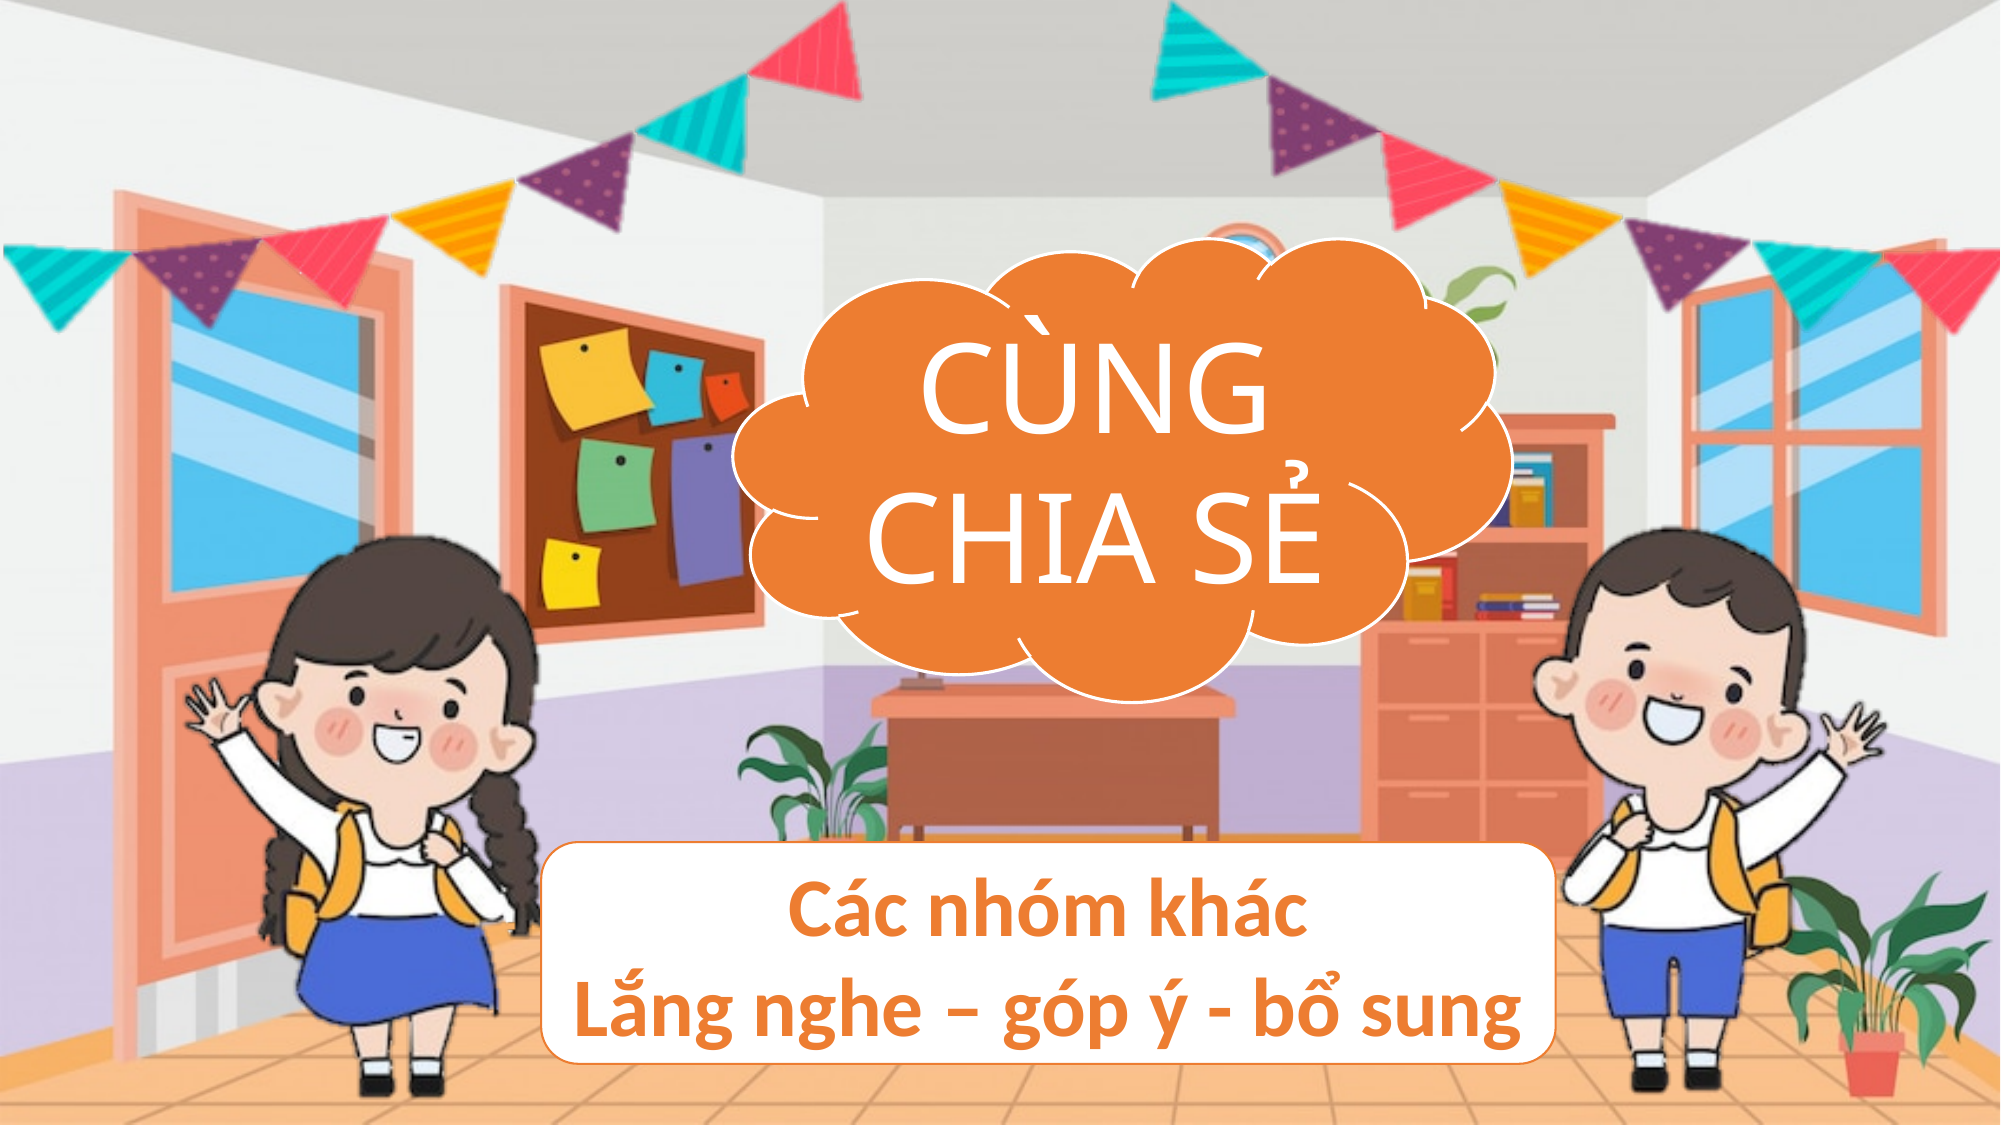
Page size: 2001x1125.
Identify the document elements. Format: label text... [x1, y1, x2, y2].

picture [0, 0, 2001, 1125]
text_box Các nhóm khác Lắng nghe – góp ý - bổ sung [570, 841, 1512, 1065]
